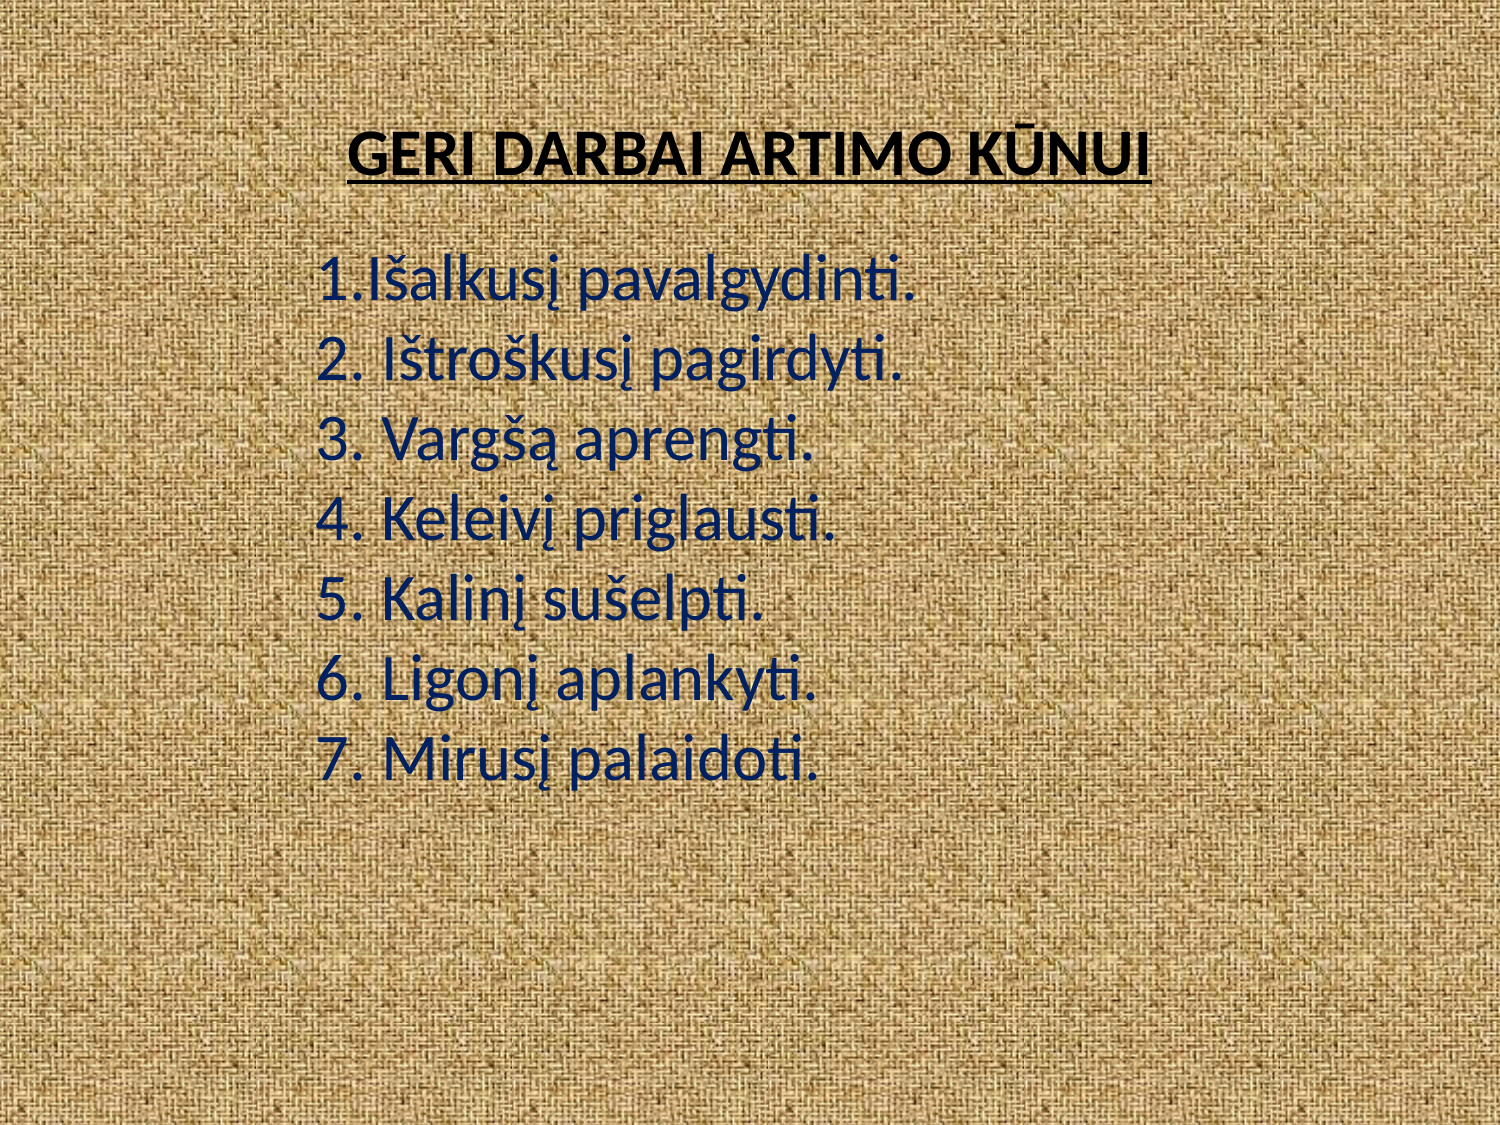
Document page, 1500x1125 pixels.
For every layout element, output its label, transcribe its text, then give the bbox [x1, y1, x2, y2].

picture [0, 0, 1500, 1125]
text_box GERI DARBAI ARTIMO KŪNUI 1.Išalkusį pavalgydinti. 2. Ištroškusį pagirdyti. 3. Vargšą aprengti. 4. Keleivį priglausti. 5. Kalinį sušelpti. 6. Ligonį aplankyti. 7. Mirusį palaidoti. [301, 101, 1199, 847]
